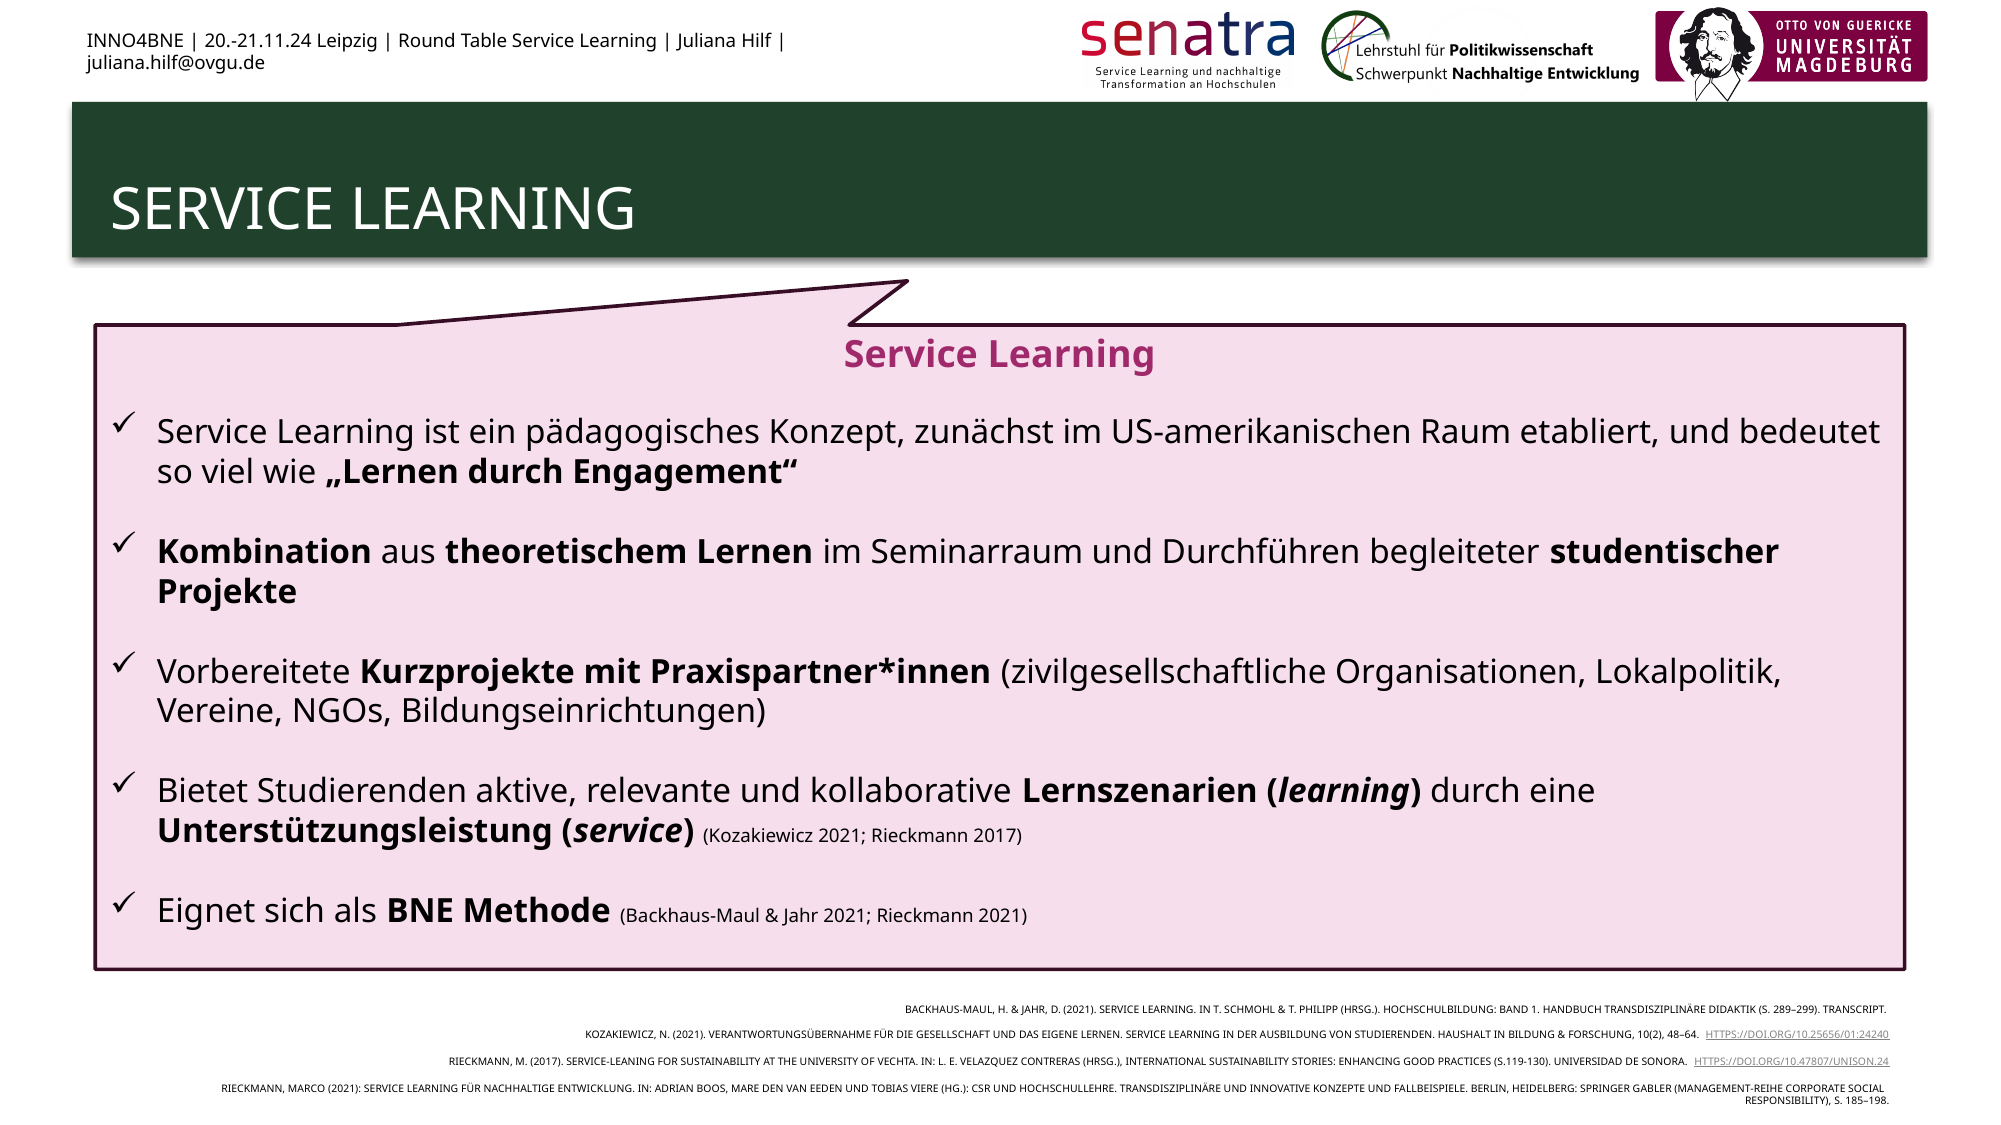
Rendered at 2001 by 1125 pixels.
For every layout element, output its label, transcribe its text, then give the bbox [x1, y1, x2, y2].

picture [1301, 0, 1928, 101]
text_box Service Learning Service Learning ist ein pädagogisches Konzept, zunächst im US-amerikanischen Raum etabliert, und bedeutet so viel wie „Lernen durch Engagement“ Kombination aus theoretischem Lernen im Seminarraum und Durchführen begleiteter studentischer Projekte Vorbereitete Kurzprojekte mit Praxispartner*innen (zivilgesellschaftliche Organisationen, Lokalpolitik, Vereine, NGOs, Bildungseinrichtungen) Bietet Studierenden aktive, relevante und kollaborative Lernszenarien (learning) durch eine Unterstützungsleistung (service) (Kozakiewicz 2021; Rieckmann 2017) Eignet sich als BNE Methode (Backhaus-Maul & Jahr 2021; Rieckmann 2021) [93, 279, 1907, 972]
title Service Learning [95, 99, 1905, 249]
picture [1082, 12, 1294, 88]
footer Backhaus-Maul, H. & Jahr, D. (2021). Service Learning. In T. Schmohl & T. Philipp (Hrsg.). Hochschulbildung: Band 1. Handbuch transdisziplinäre Didaktik (S. 289–299). transcript. Kozakiewicz, N. (2021). Verantwortungsübernahme für die Gesellschaft und das eigene Lernen. Service Learning in der Ausbildung von Studierenden. Haushalt in Bildung & Forschung, 10(2), 48–64. https://doi.org/10.25656/01:24240 Rieckmann, M. (2017). Service-Leaning for Sustainability at the University of Vechta. In: L. E. Velazquez Contreras (Hrsg.), International Sustainability Stories: Enhancing Good Practices (S.119-130). Universidad de Sonora. https://doi.org/10.47807/UNISON.24 Rieckmann, Marco (2021): Service Learning für nachhaltige Entwicklung. In: Adrian Boos, Mare den van Eeden und Tobias Viere (Hg.): CSR und Hochschullehre. Transdisziplinäre und innovative Konzepte und Fallbeispiele. Berlin, Heidelberg: Springer Gabler (Management-Reihe Corporate Social Responsibility), S. 185–198. [140, 1049, 1905, 1110]
